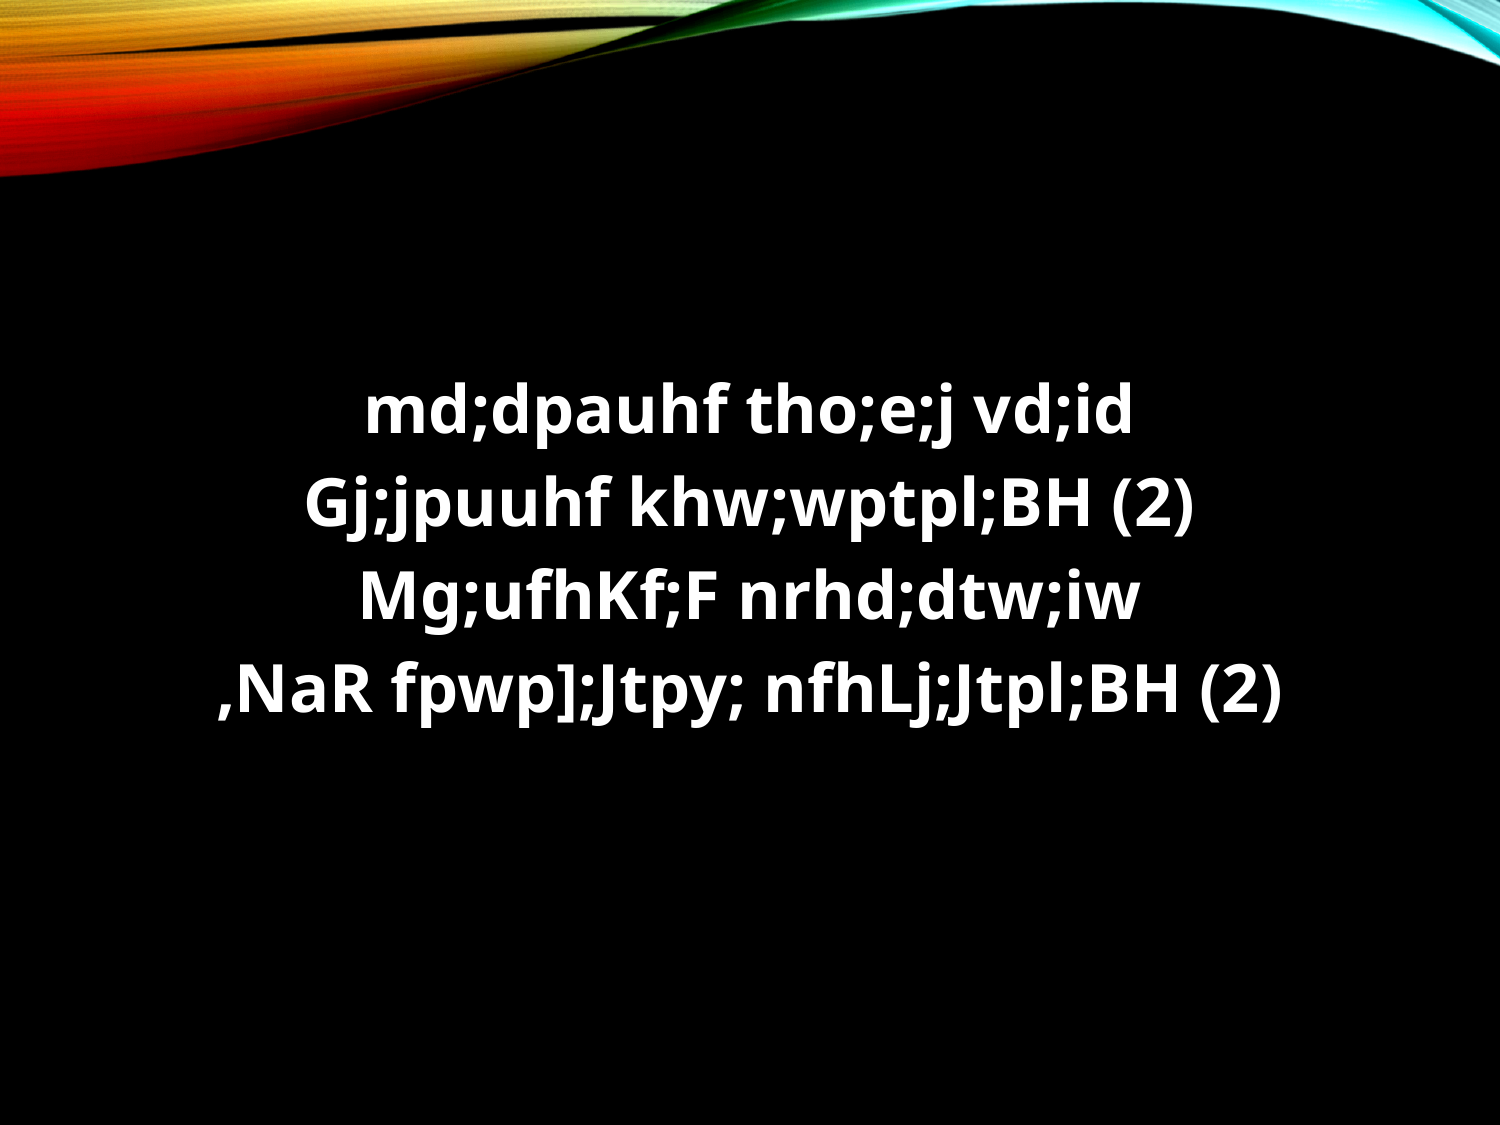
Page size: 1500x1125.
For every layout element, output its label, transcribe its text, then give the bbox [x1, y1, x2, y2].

list md;dpauhf tho;e;j vd;id Gj;jpuuhf khw;wptpl;BH (2) Mg;ufhKf;F nrhd;dtw;iw ,NaR fpwp];Jtpy; nfhLj;Jtpl;BH (2) [0, 174, 1500, 1125]
picture [0, 0, 1500, 174]
